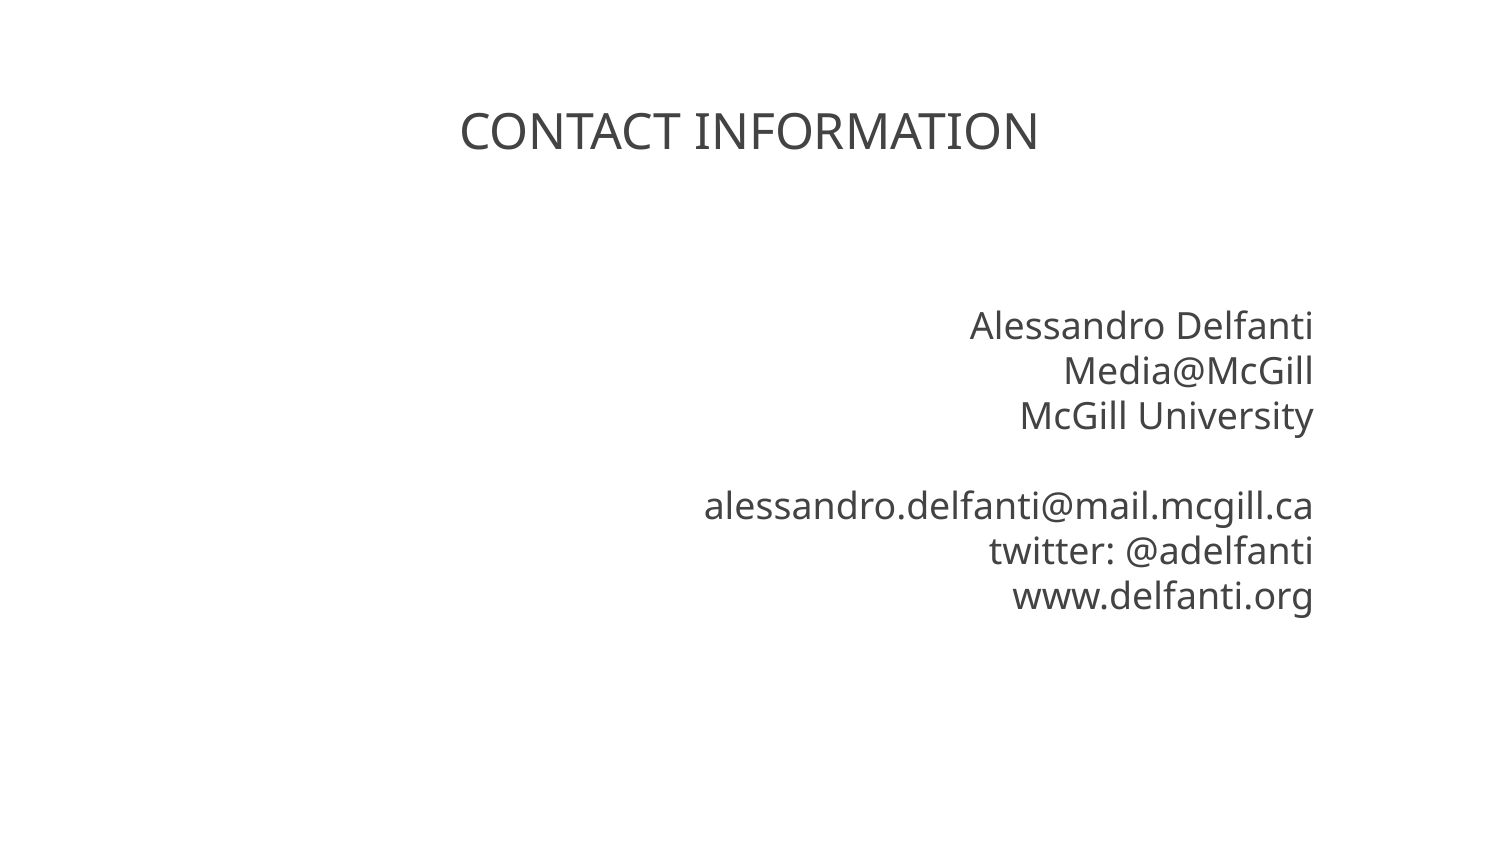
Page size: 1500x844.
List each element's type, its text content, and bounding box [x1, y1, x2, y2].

list Alessandro Delfanti Media@McGill McGill University alessandro.delfanti@mail.mcgill.ca twitter: @adelfanti www.delfanti.org [75, 196, 1330, 702]
title CONTACT INFORMATION [75, 3, 1425, 175]
